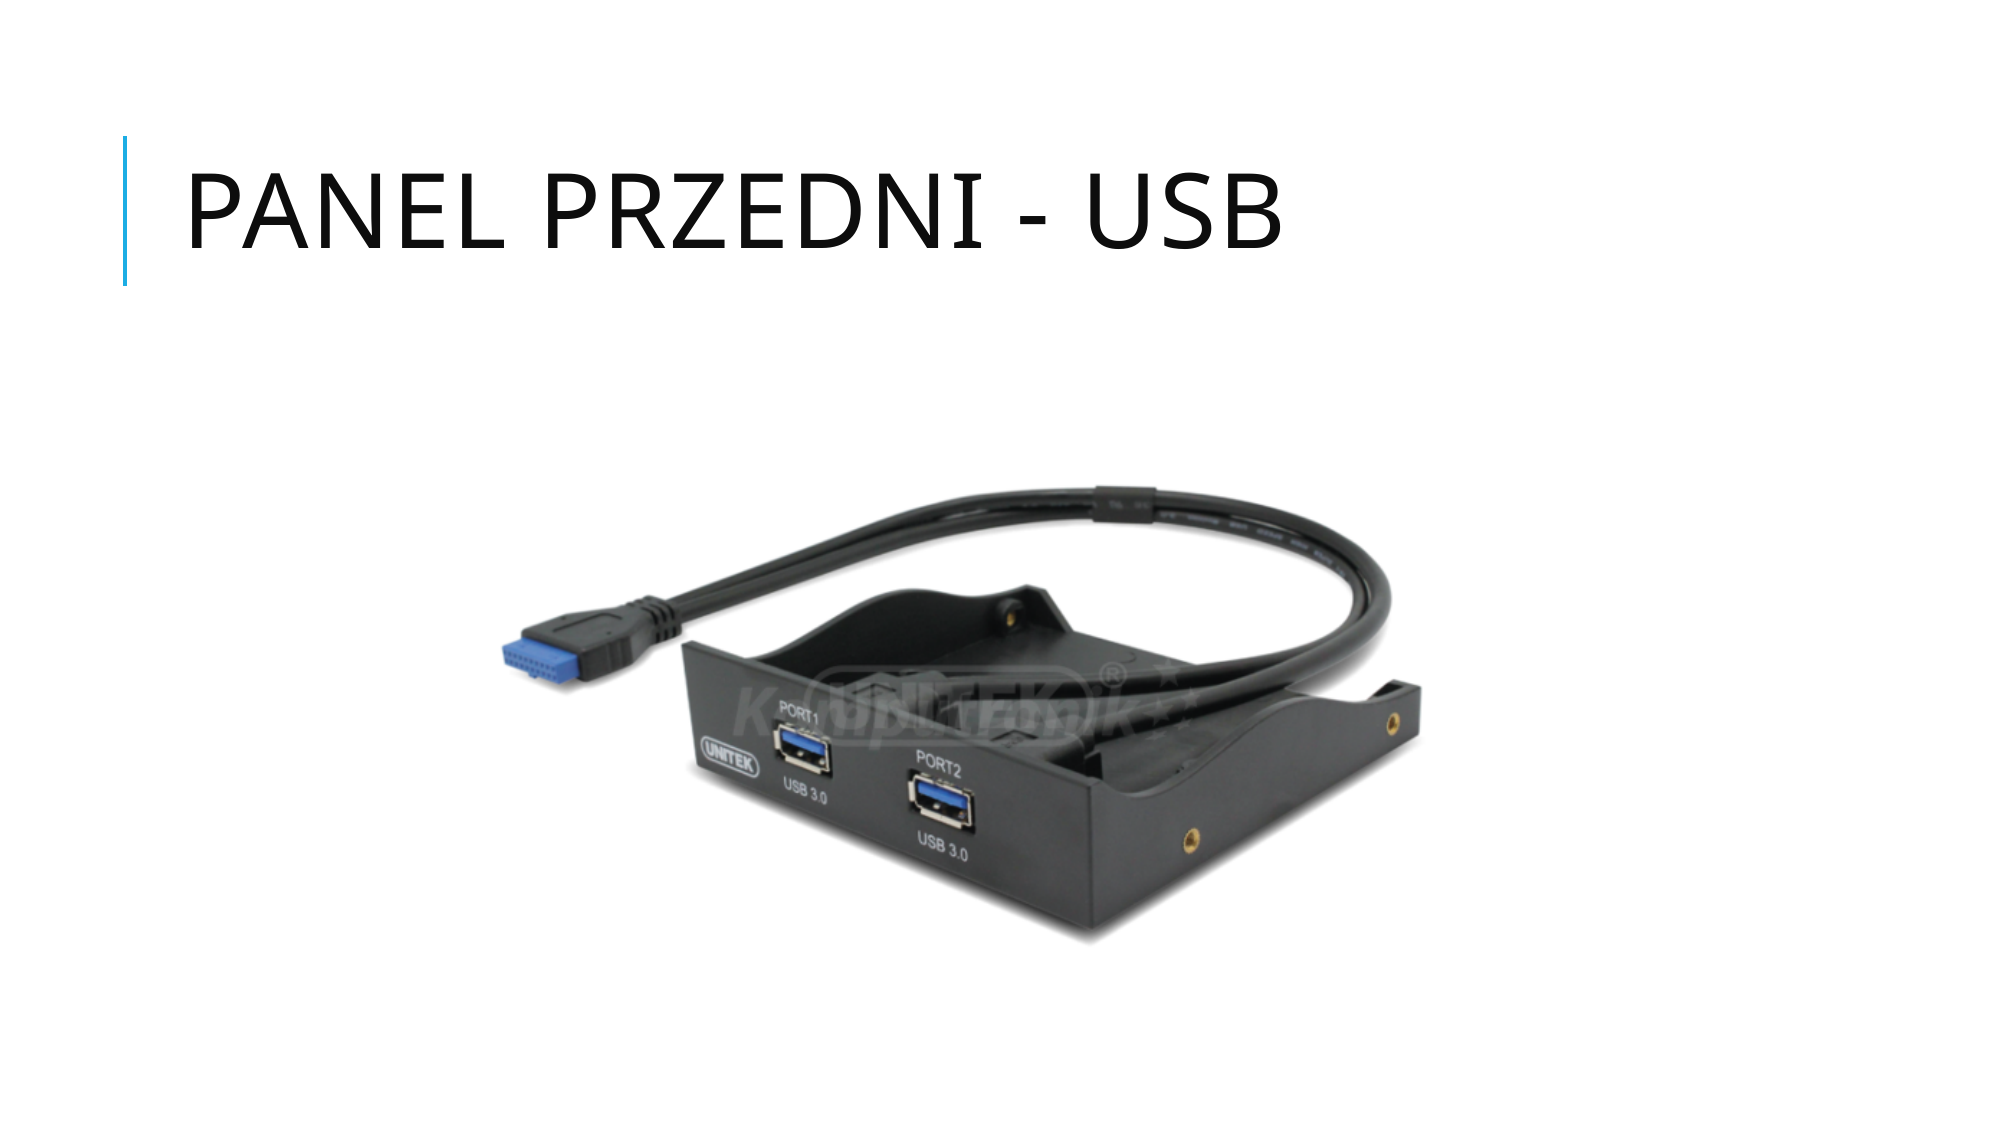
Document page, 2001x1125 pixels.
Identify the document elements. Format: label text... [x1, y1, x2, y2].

title Panel przedni - USB [168, 96, 1763, 342]
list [497, 374, 1433, 1036]
